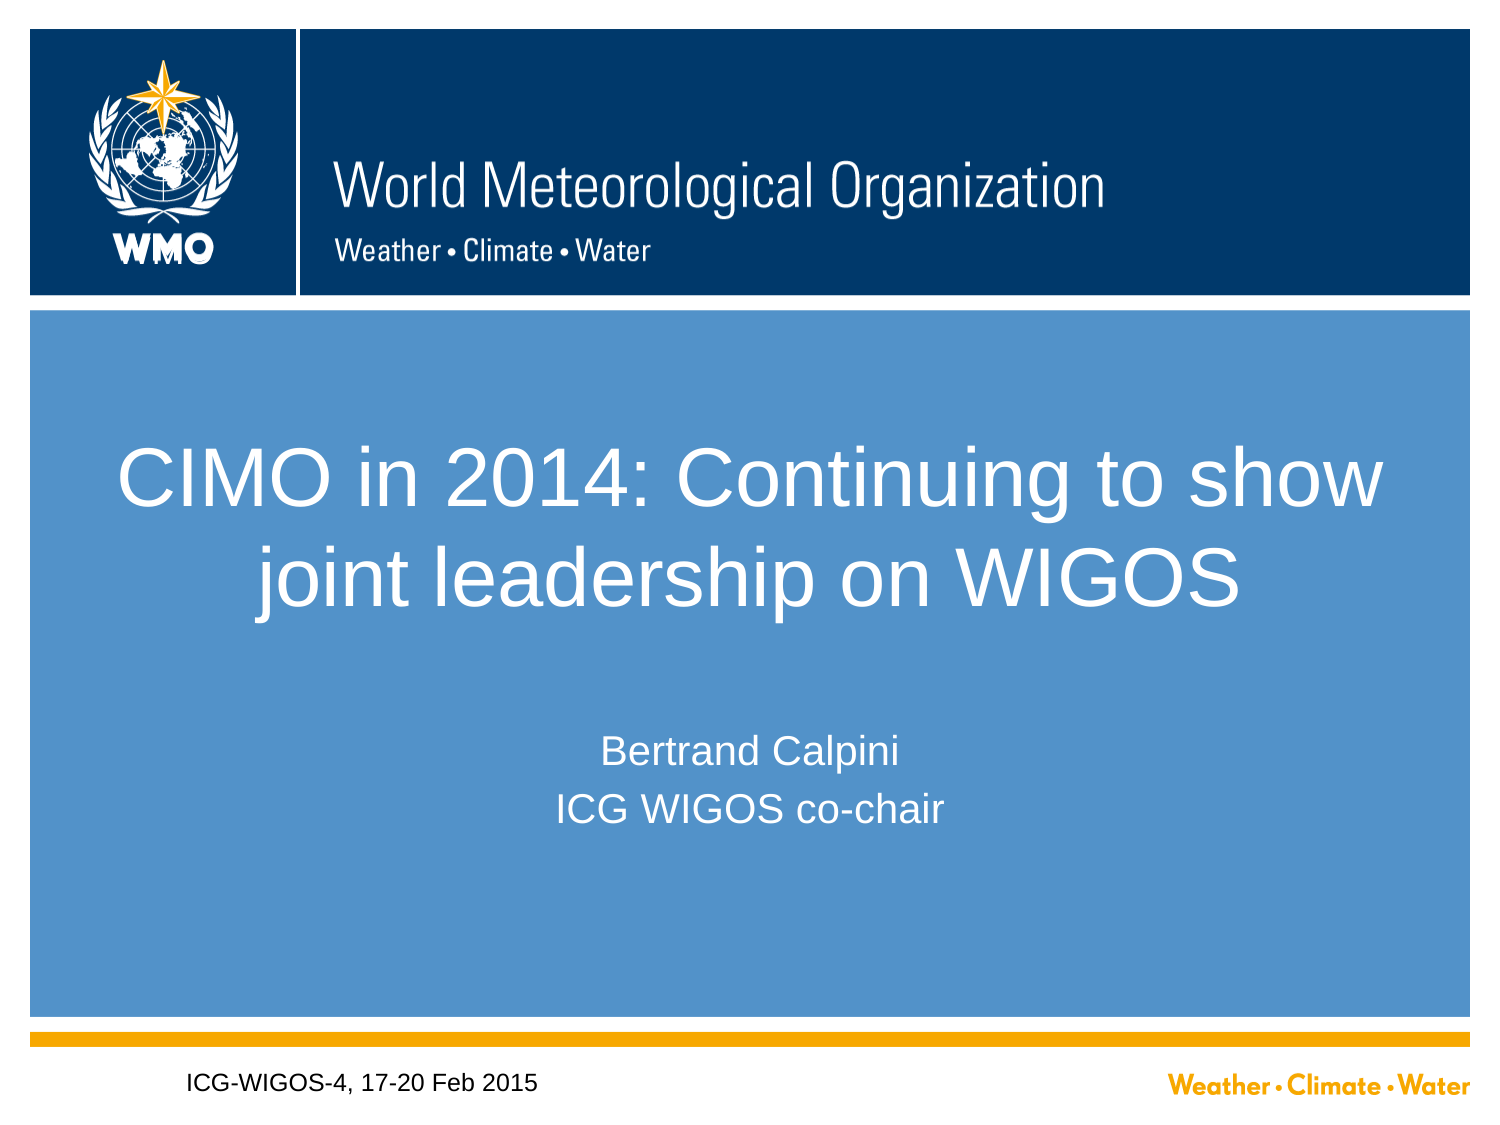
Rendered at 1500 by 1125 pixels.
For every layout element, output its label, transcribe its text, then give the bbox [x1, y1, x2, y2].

footer ICG-WIGOS-4, 17-20 Feb 2015 [170, 1058, 904, 1111]
subtitle Bertrand Calpini ICG WIGOS co-chair [100, 716, 1400, 988]
picture [0, 0, 1500, 1125]
title CIMO in 2014: Continuing to show joint leadership on WIGOS [53, 314, 1447, 1012]
